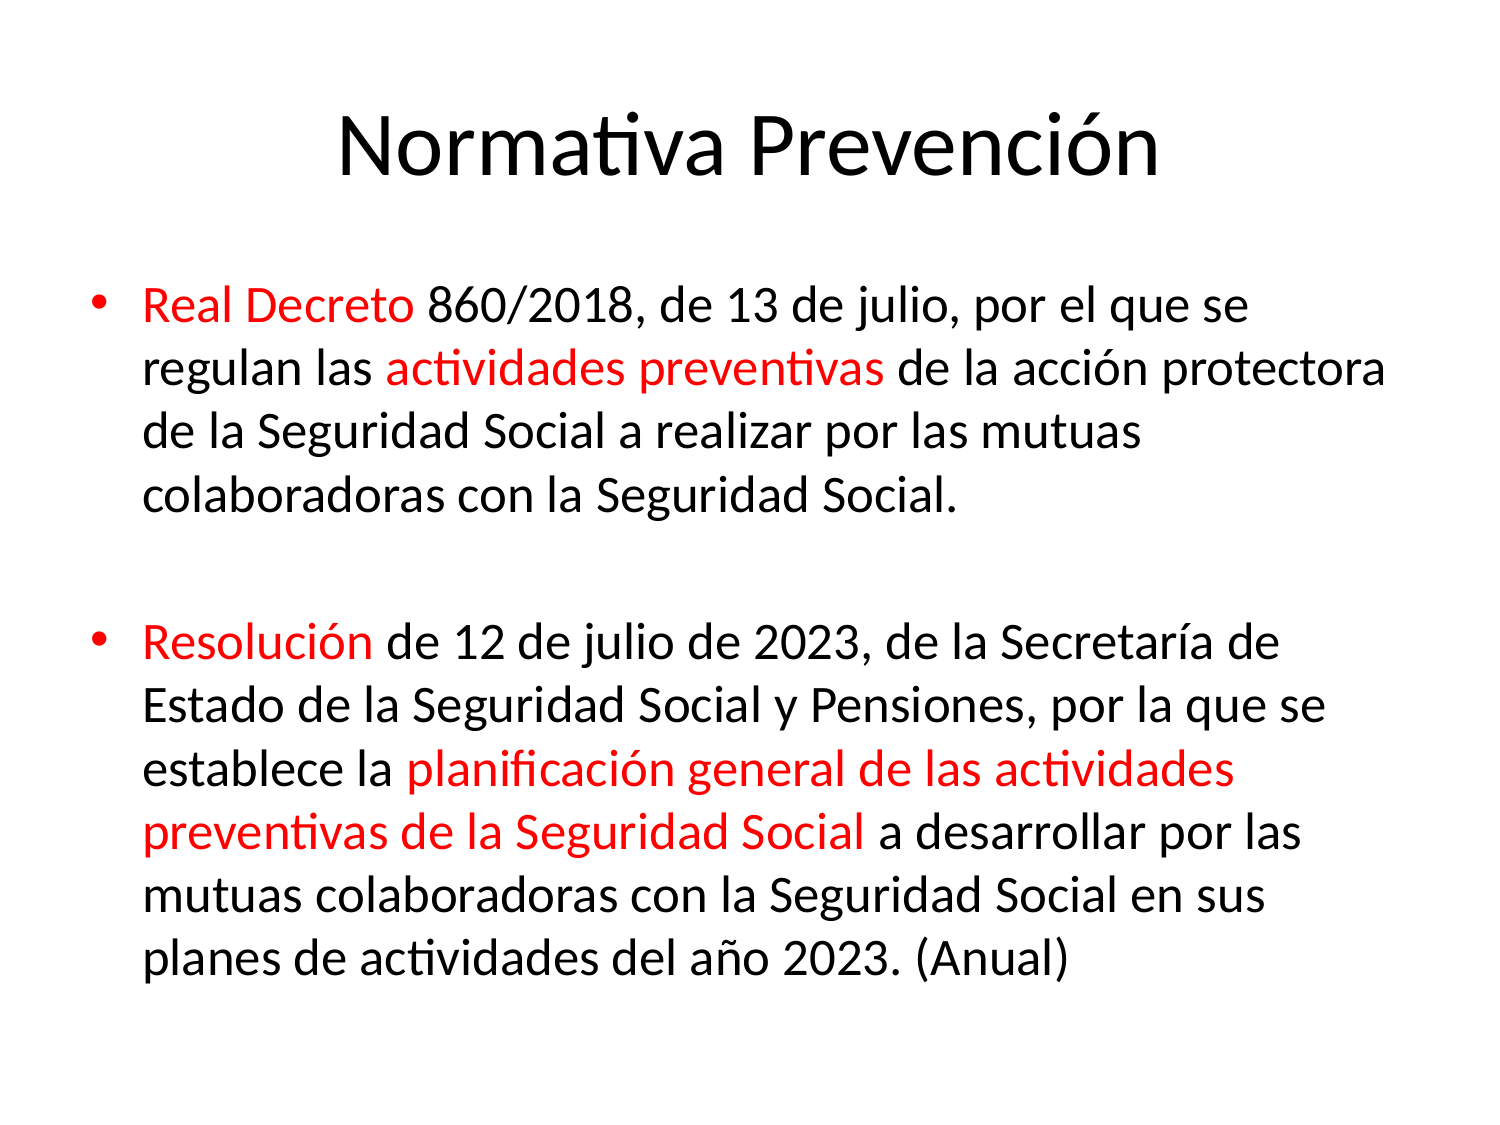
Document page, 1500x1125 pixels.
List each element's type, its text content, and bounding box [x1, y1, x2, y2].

list Real Decreto 860/2018, de 13 de julio, por el que se regulan las actividades preventivas de la acción protectora de la Seguridad Social a realizar por las mutuas colaboradoras con la Seguridad Social. Resolución de 12 de julio de 2023, de la Secretaría de Estado de la Seguridad Social y Pensiones, por la que se establece la planificación general de las actividades preventivas de la Seguridad Social a desarrollar por las mutuas colaboradoras con la Seguridad Social en sus planes de actividades del año 2023. (Anual) [75, 262, 1425, 1005]
title Normativa Prevención [75, 45, 1425, 233]
